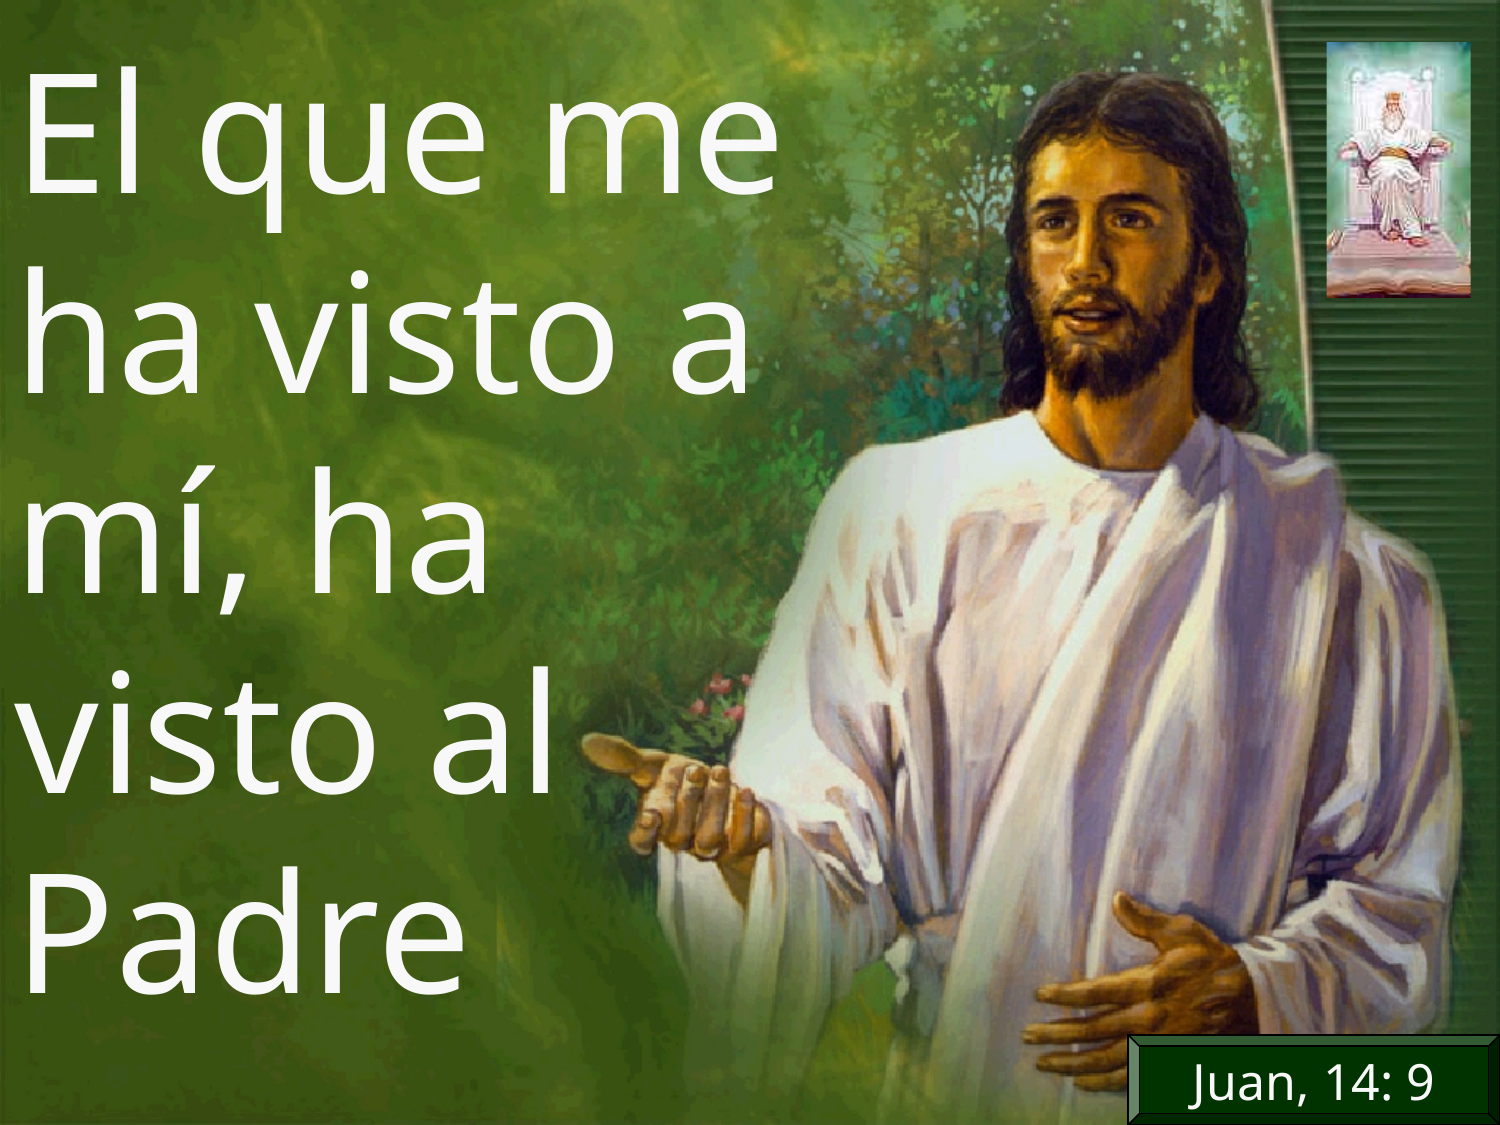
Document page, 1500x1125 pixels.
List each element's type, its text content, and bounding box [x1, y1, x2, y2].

text_box El que me ha visto a mí, ha visto al Padre [0, 19, 839, 1035]
picture [0, 0, 1500, 1125]
text_box Juan, 14: 9 [1128, 1034, 1500, 1125]
